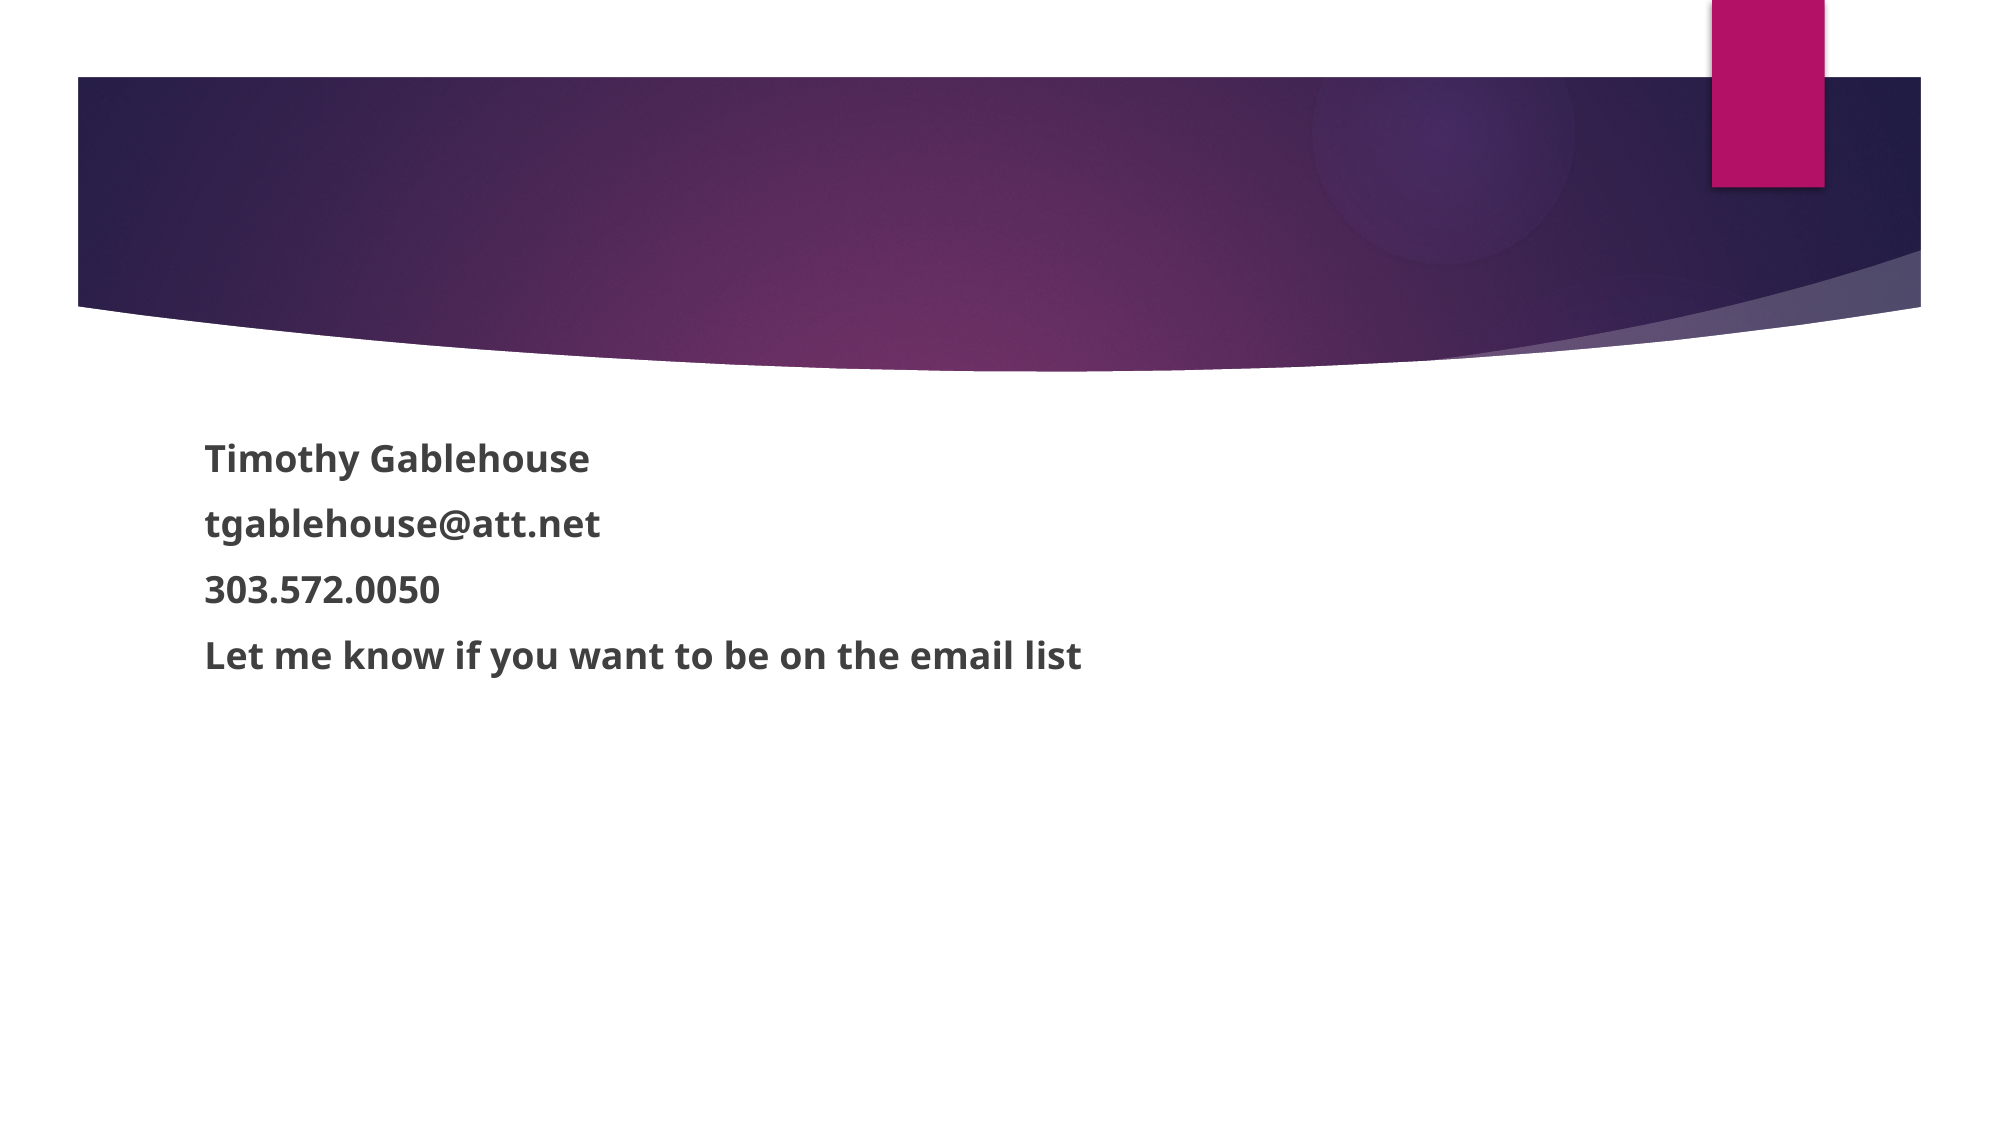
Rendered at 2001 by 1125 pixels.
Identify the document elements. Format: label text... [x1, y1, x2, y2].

list Timothy Gablehouse tgablehouse@att.net 303.572.0050 Let me know if you want to be on the email list [189, 427, 1638, 988]
